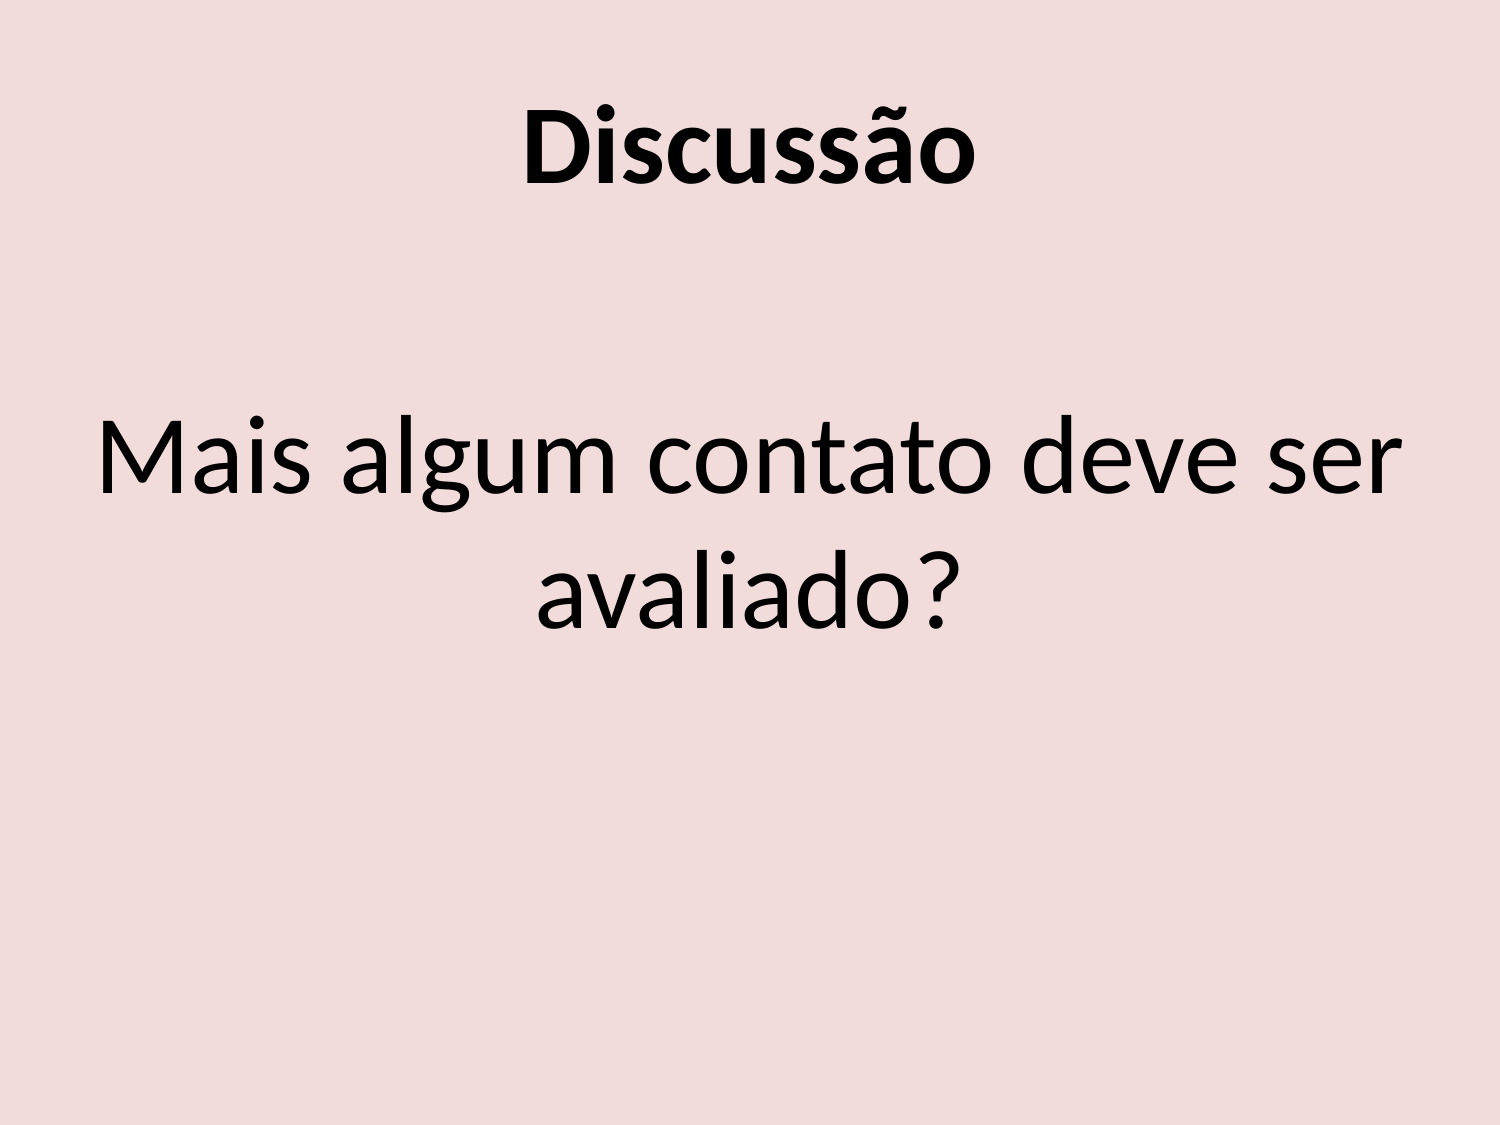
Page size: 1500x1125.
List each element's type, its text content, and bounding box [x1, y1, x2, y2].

text_box Mais algum contato deve ser avaliado? [75, 373, 1425, 752]
text_box Discussão [75, 45, 1425, 233]
